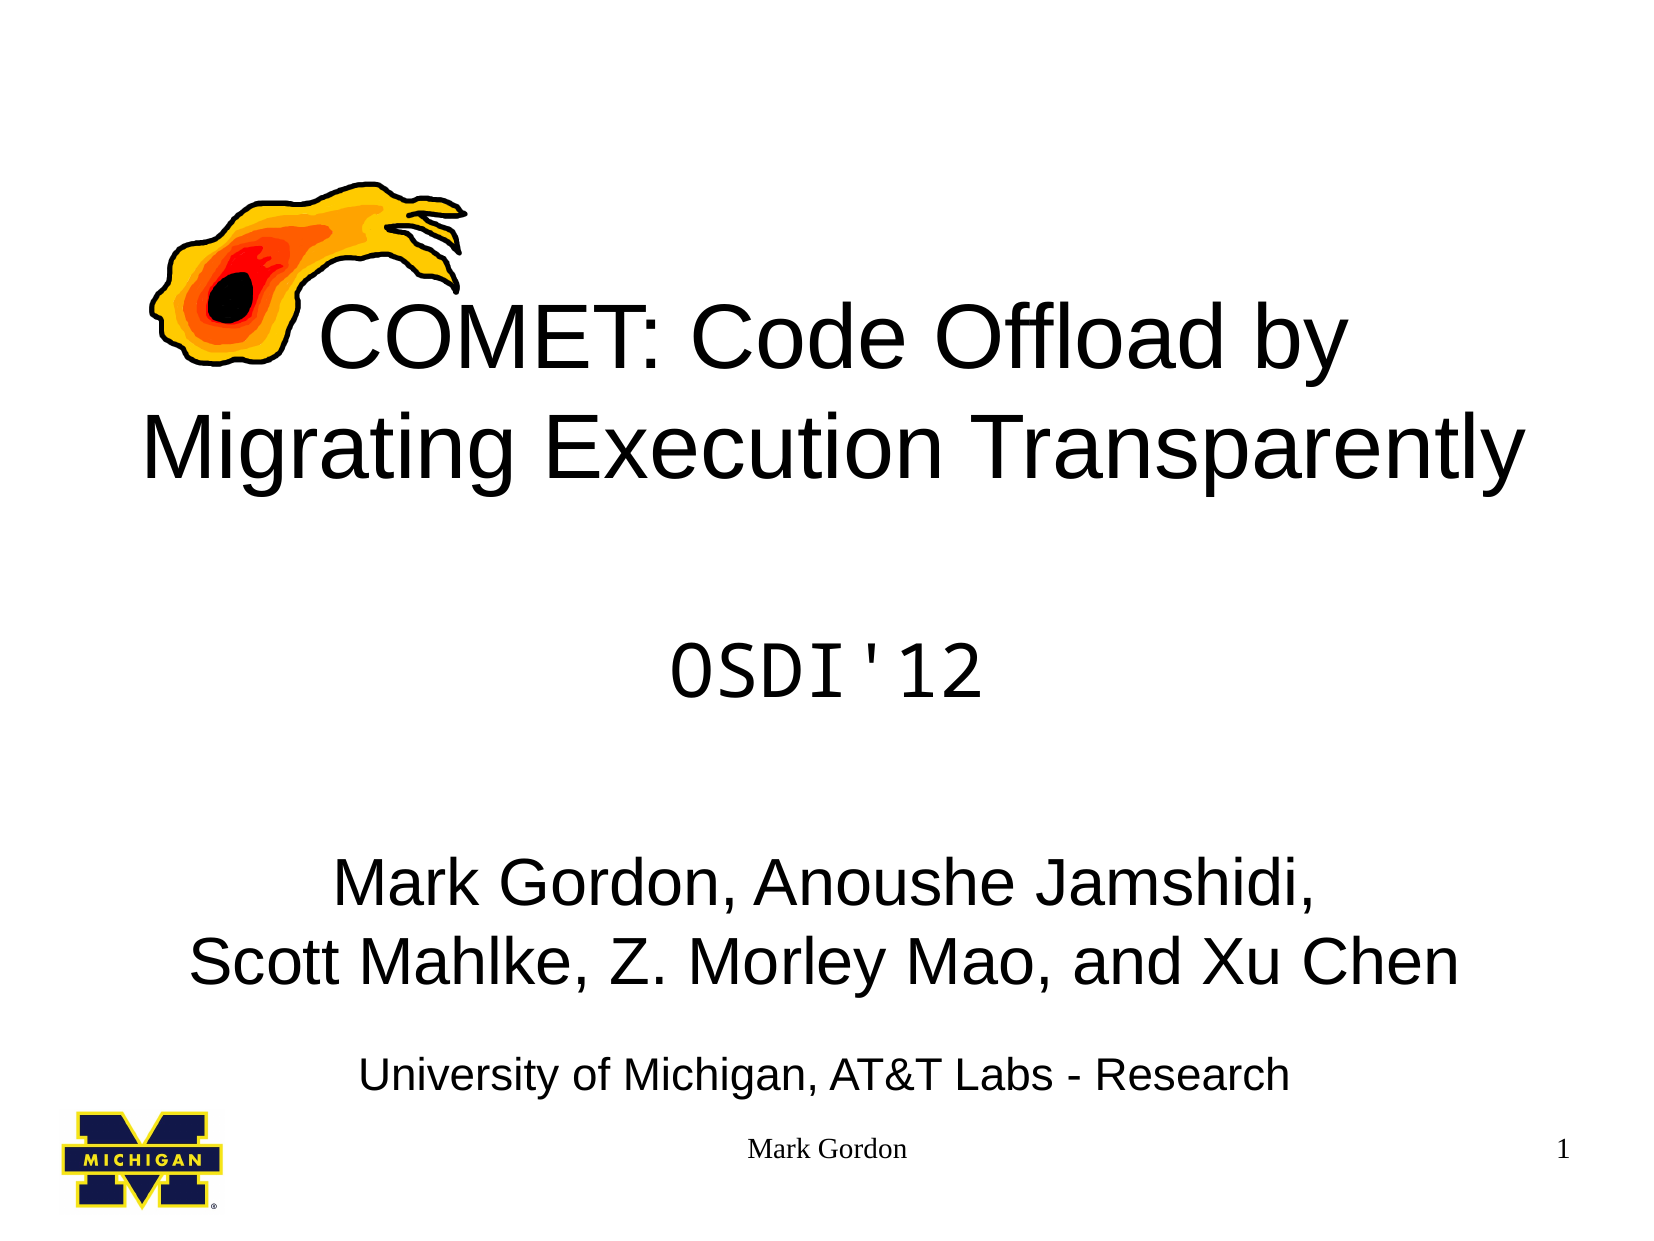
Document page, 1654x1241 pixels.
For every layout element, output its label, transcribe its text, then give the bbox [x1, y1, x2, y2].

text_box University of Michigan, AT&T Labs - Research [343, 1037, 1307, 1108]
text_box Mark Gordon, Anoushe Jamshidi, Scott Mahlke, Z. Morley Mao, and Xu Chen [173, 830, 1477, 1086]
picture [59, 1109, 225, 1215]
text_box OSDI'12 [654, 614, 1000, 720]
picture [119, 149, 481, 376]
slide_number 1 [1185, 1129, 1571, 1216]
text_box COMET: Code Offload by Migrating Execution Transparently [125, 269, 1543, 505]
footer Mark Gordon [565, 1129, 1090, 1216]
